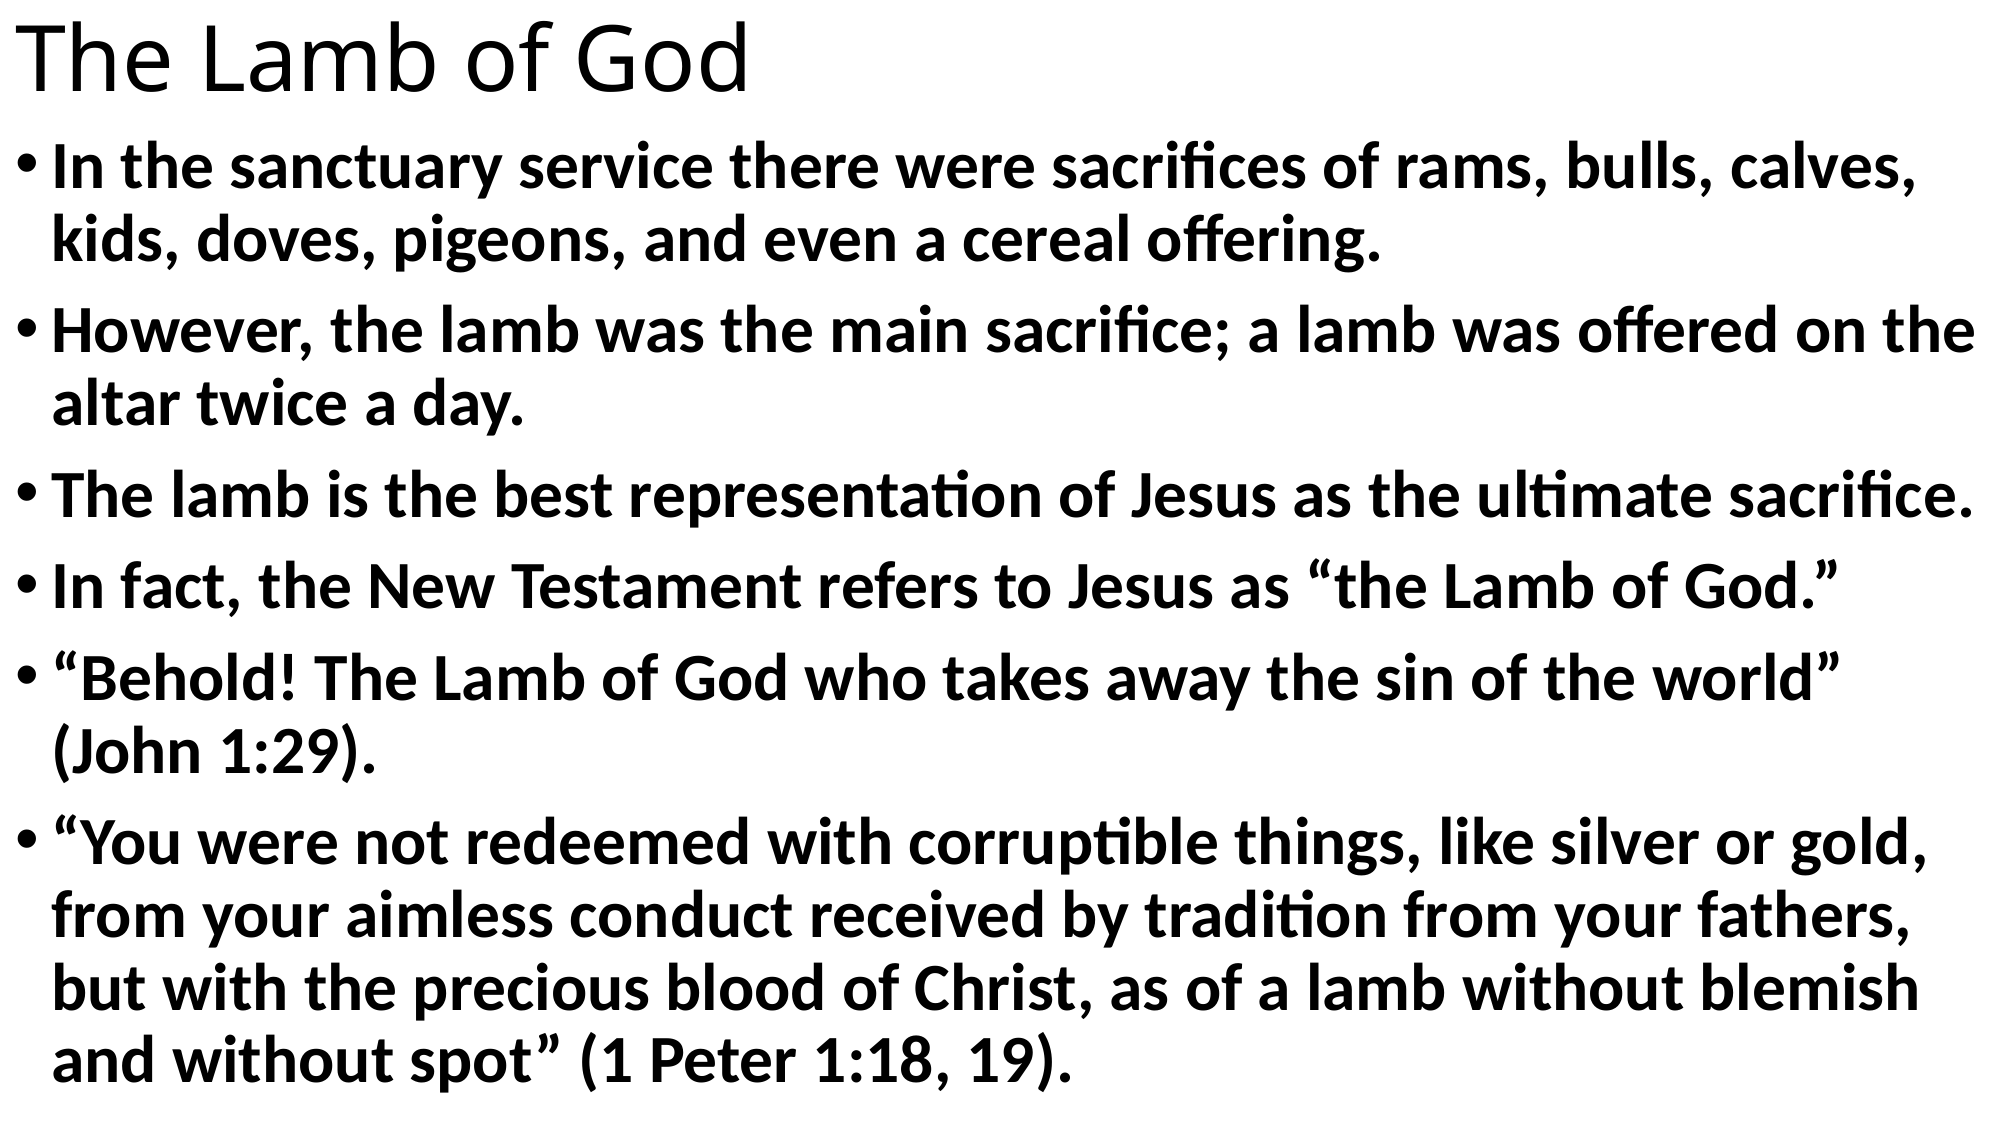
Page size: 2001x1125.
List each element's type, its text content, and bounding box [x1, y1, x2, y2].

title The Lamb of God [0, 0, 2000, 122]
list In the sanctuary service there were sacrifices of rams, bulls, calves, kids, doves, pigeons, and even a cereal offering. However, the lamb was the main sacrifice; a lamb was offered on the altar twice a day. The lamb is the best representation of Jesus as the ultimate sacrifice. In fact, the New Testament refers to Jesus as “the Lamb of God.” “Behold! The Lamb of God who takes away the sin of the world” (John 1:29). “You were not redeemed with corruptible things, like silver or gold, from your aimless conduct received by tradition from your fathers, but with the precious blood of Christ, as of a lamb without blemish and without spot” (1 Peter 1:18, 19). [0, 122, 2000, 1125]
